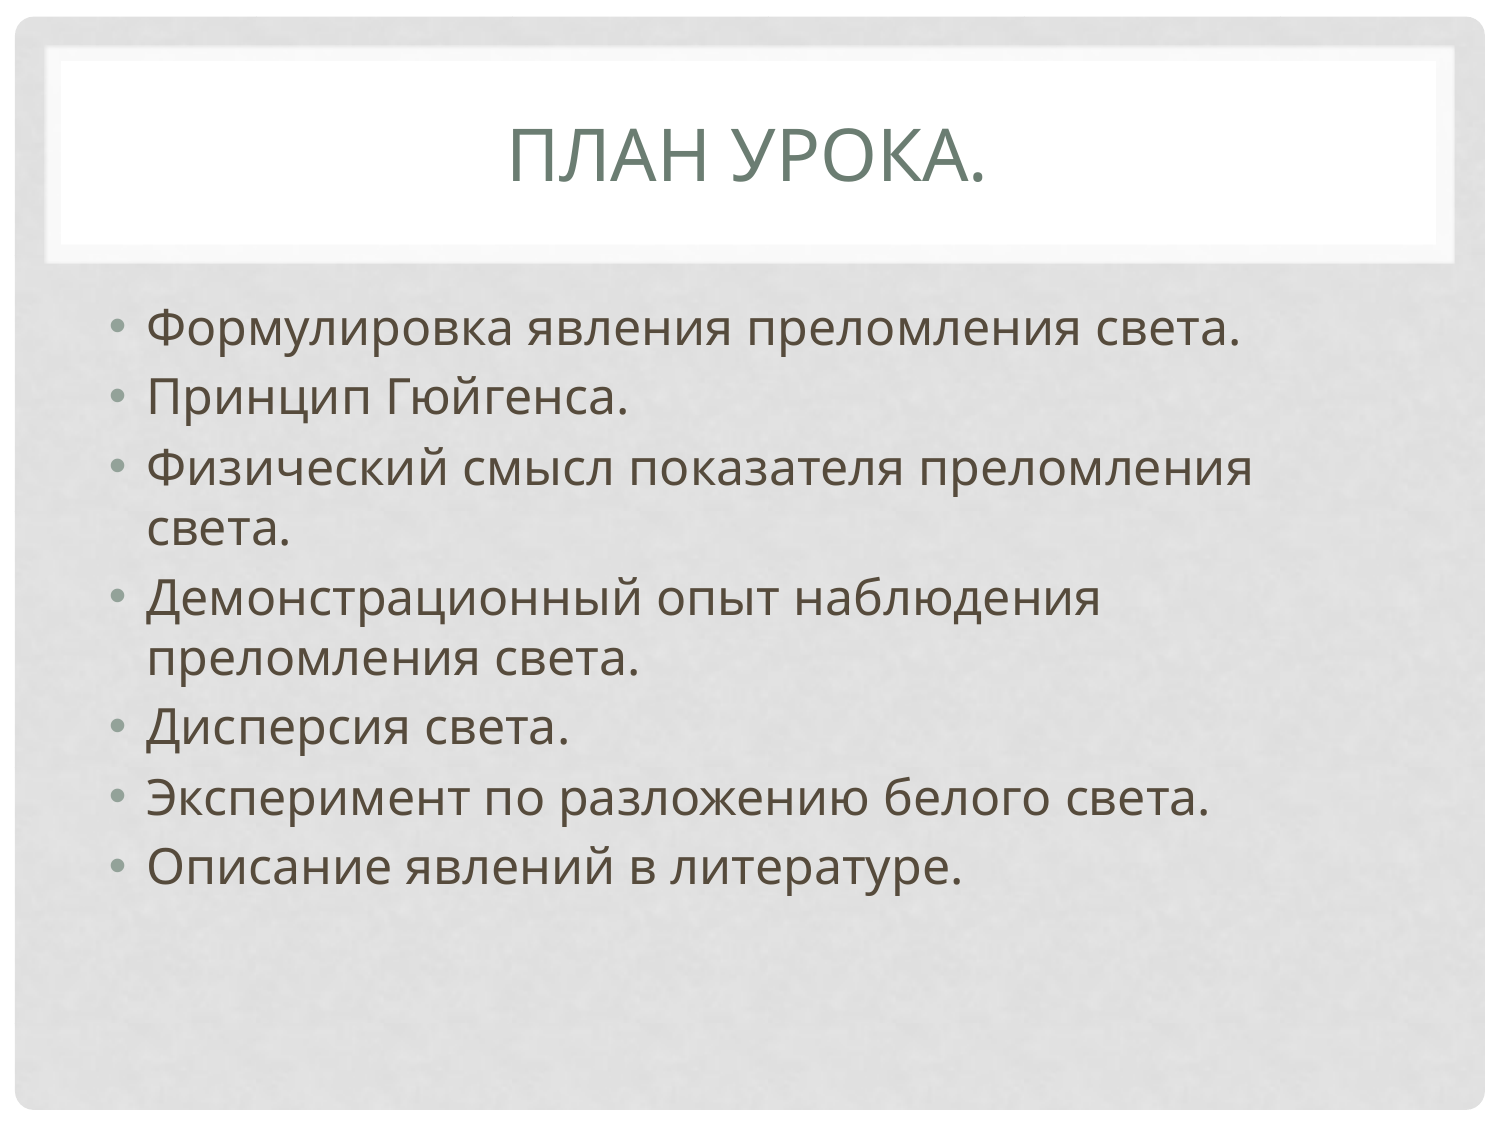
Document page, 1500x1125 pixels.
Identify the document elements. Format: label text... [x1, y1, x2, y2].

list Формулировка явления преломления света. Принцип Гюйгенса. Физический смысл показателя преломления света. Демонстрационный опыт наблюдения преломления света. Дисперсия света. Эксперимент по разложению белого света. Описание явлений в литературе. [75, 287, 1425, 1005]
title План урока. [69, 66, 1425, 238]
